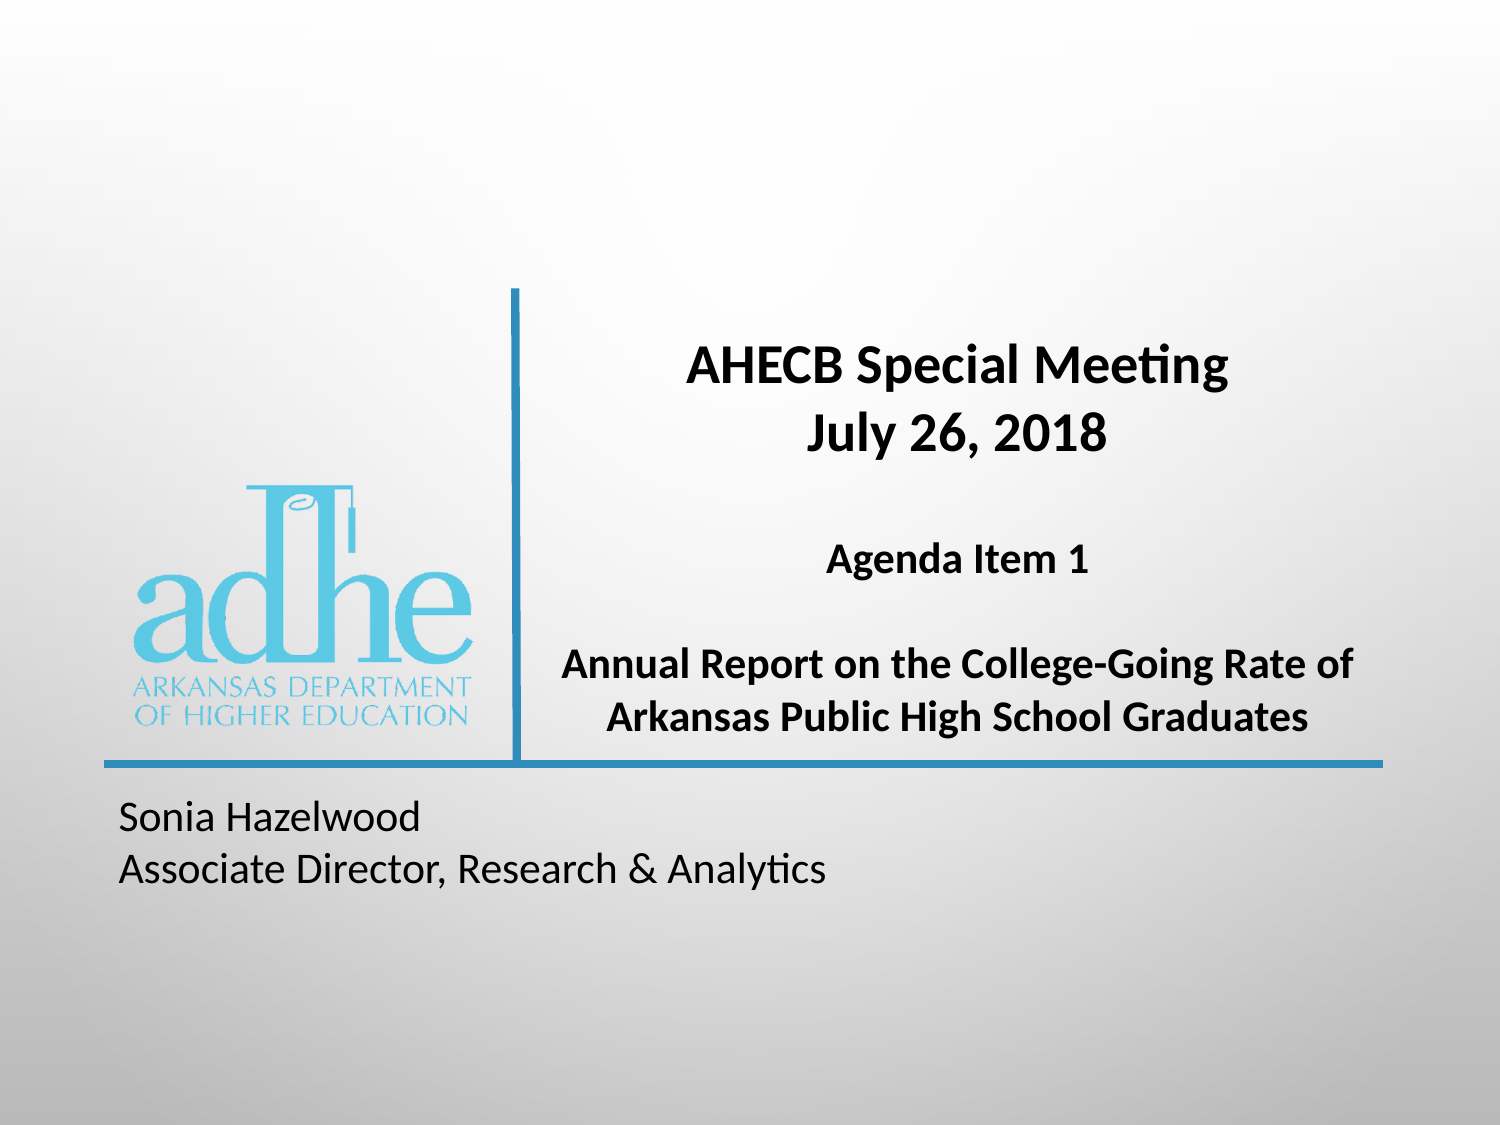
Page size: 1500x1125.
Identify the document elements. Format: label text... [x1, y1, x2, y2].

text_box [514, 288, 518, 763]
text_box Sonia Hazelwood Associate Director, Research & Analytics [103, 780, 1132, 900]
text_box AHECB Special Meeting July 26, 2018 Agenda Item 1 Annual Report on the College-Going Rate of Arkansas Public High School Graduates [540, 322, 1376, 746]
picture [0, 0, 1500, 1125]
